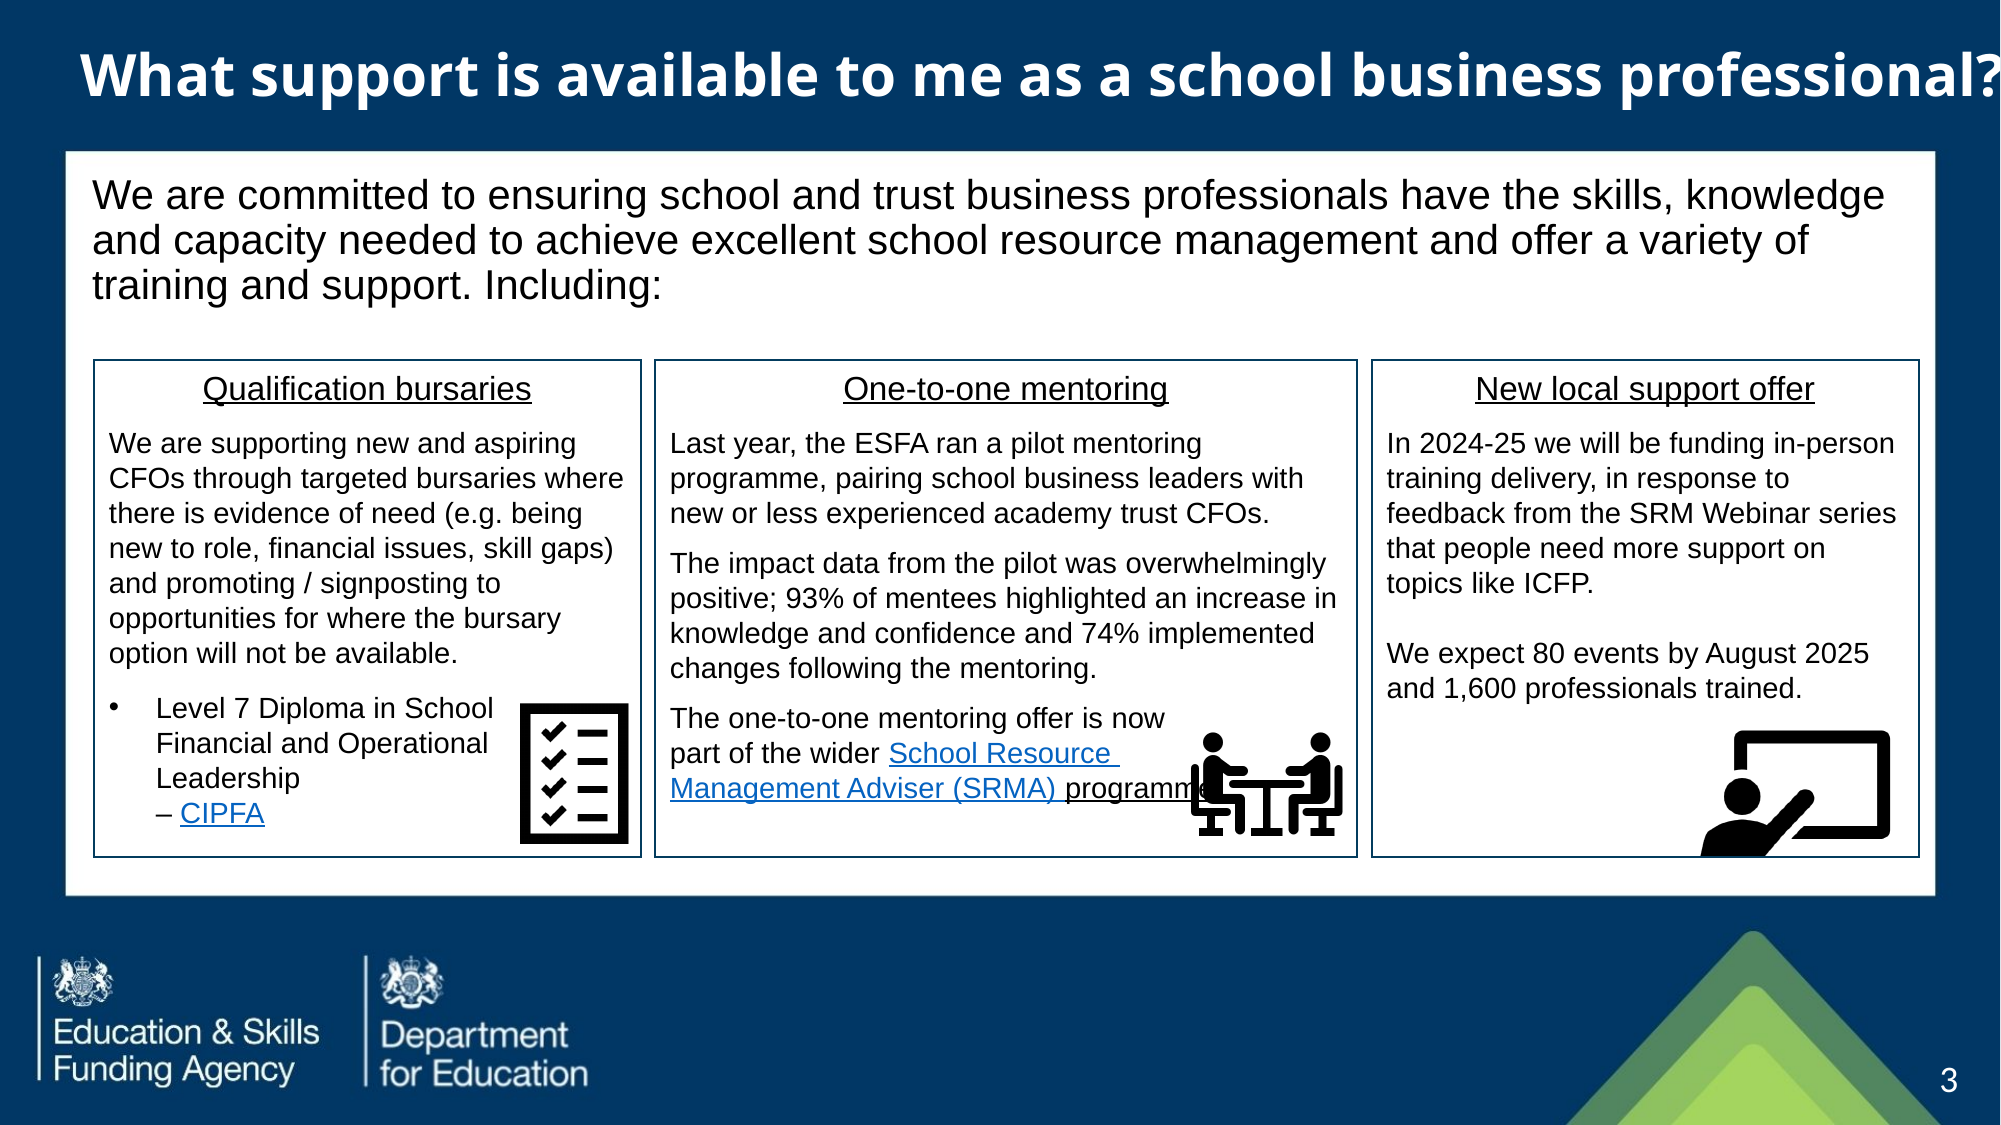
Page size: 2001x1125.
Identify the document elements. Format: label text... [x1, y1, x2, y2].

text_box New local support offer In 2024-25 we will be funding in-person training delivery, in response to feedback from the SRM Webinar series that people need more support on topics like ICFP. We expect 80 events by August 2025 and 1,600 professionals trained. [1371, 359, 1920, 858]
text_box We are committed to ensuring school and trust business professionals have the skills, knowledge and capacity needed to achieve excellent school resource management and offer a variety of training and support. Including: [77, 166, 1919, 322]
picture [0, 0, 2001, 1125]
text_box Qualification bursaries We are supporting new and aspiring CFOs through targeted bursaries where there is evidence of need (e.g. being new to role, financial issues, skill gaps) and promoting / signposting to opportunities for where the bursary option will not be available. Level 7 Diploma in School Financial and Operational Leadership – CIPFA [93, 359, 642, 858]
text_box One-to-one mentoring Last year, the ESFA ran a pilot mentoring programme, pairing school business leaders with new or less experienced academy trust CFOs. The impact data from the pilot was overwhelmingly positive; 93% of mentees highlighted an increase in knowledge and confidence and 74% implemented changes following the mentoring. The one-to-one mentoring offer is now part of the wider School Resource Management Adviser (SRMA) programme. [654, 359, 1358, 858]
list What support is available to me as a school business professional? [65, 39, 2000, 121]
